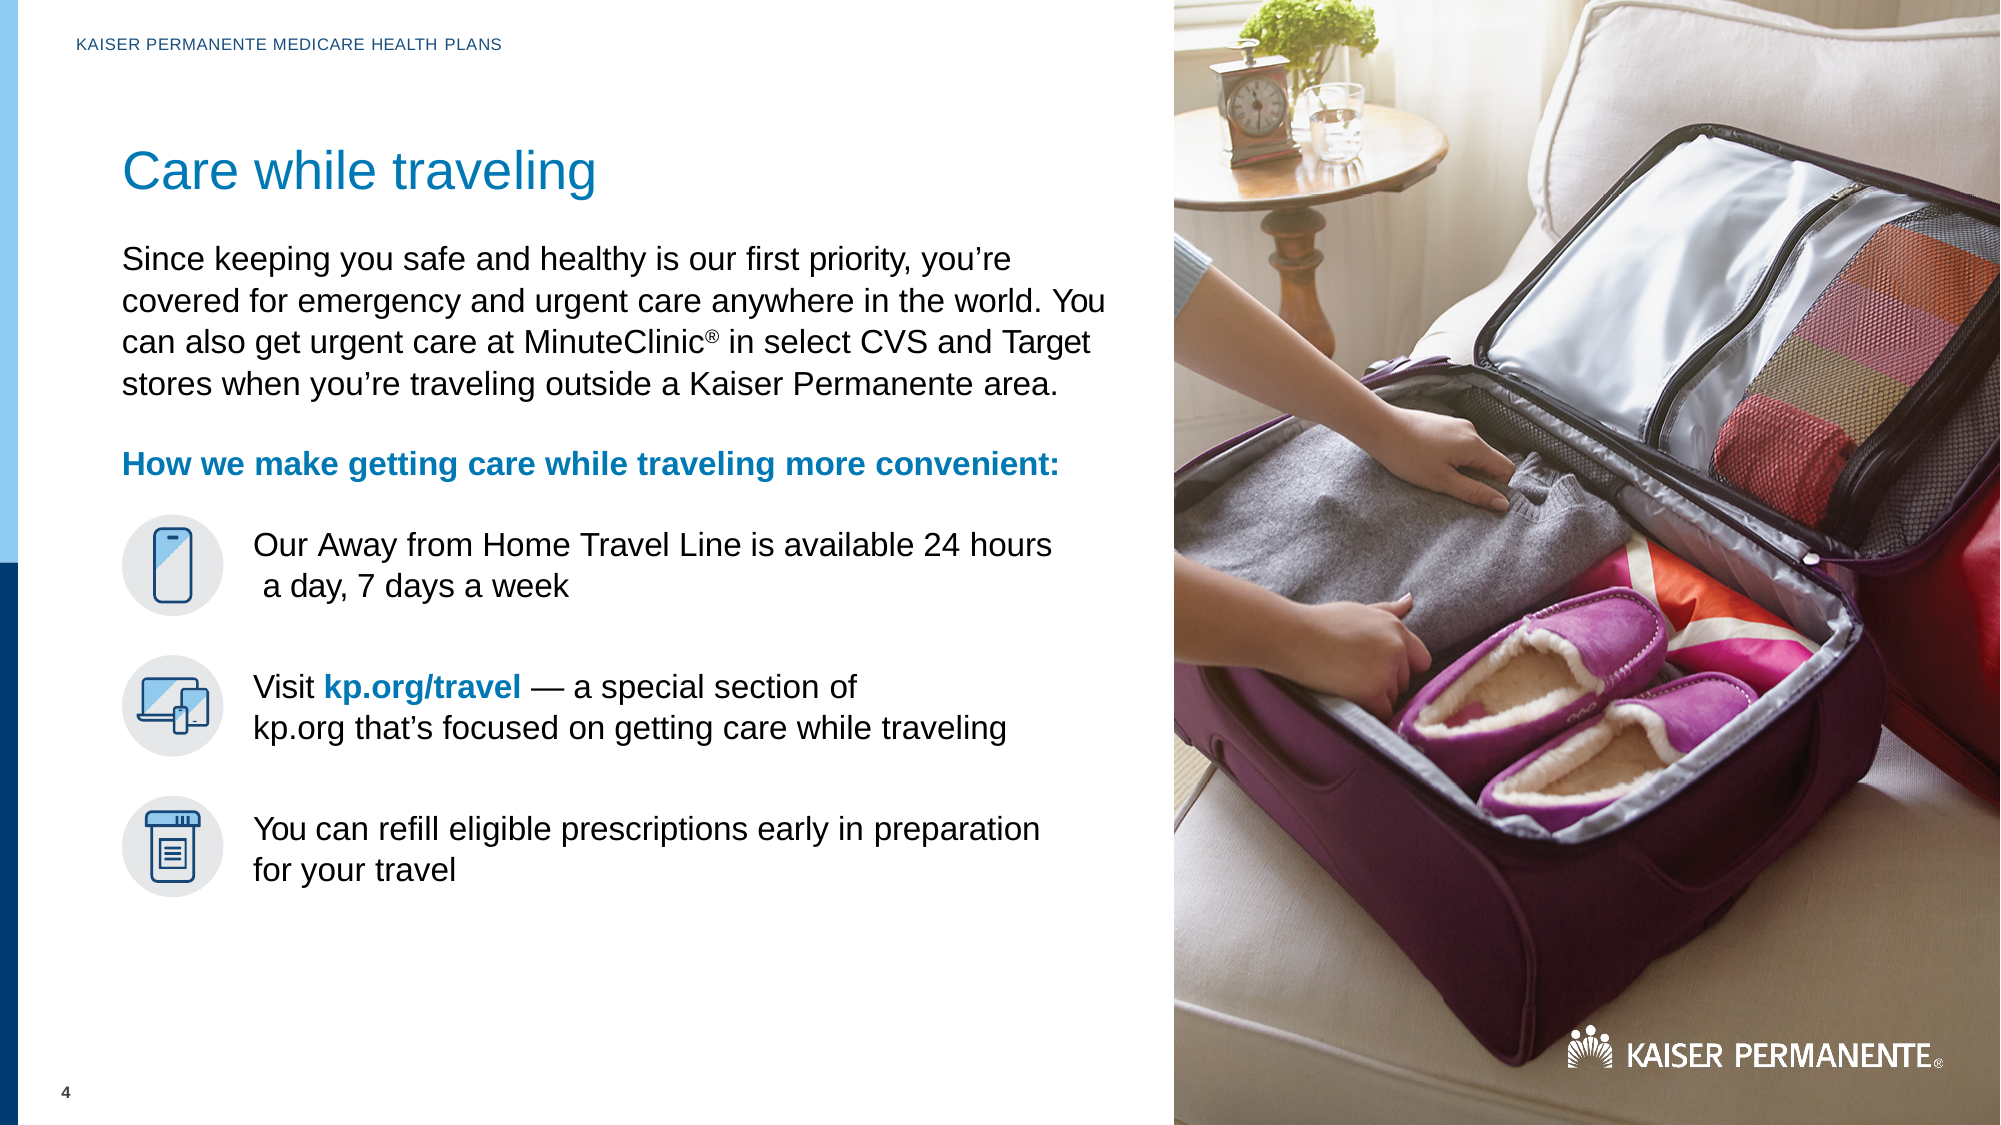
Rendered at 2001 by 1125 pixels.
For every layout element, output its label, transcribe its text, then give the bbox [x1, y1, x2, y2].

title Care while traveling [119, 133, 600, 235]
picture [1173, 0, 2000, 1125]
text_box Since keeping you safe and healthy is our first priority, you’re covered for emergency and urgent care anywhere in the world. You can also get urgent care at MinuteClinic® in select CVS and Target stores when you’re traveling outside a Kaiser Permanente area. How we make getting care while traveling more convenient: Our Away from Home Travel Line is available 24 hours a day, 7 days a week Visit kp.org/travel — a special section of kp.org that’s focused on getting care while traveling You can refill eligible prescriptions early in preparation for your travel [119, 235, 1116, 889]
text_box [121, 654, 224, 757]
slide_number 4 [55, 1080, 89, 1100]
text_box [121, 514, 224, 617]
text_box KAISER PERMANENTE MEDICARE HEALTH PLANS [73, 31, 507, 54]
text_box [121, 795, 224, 898]
